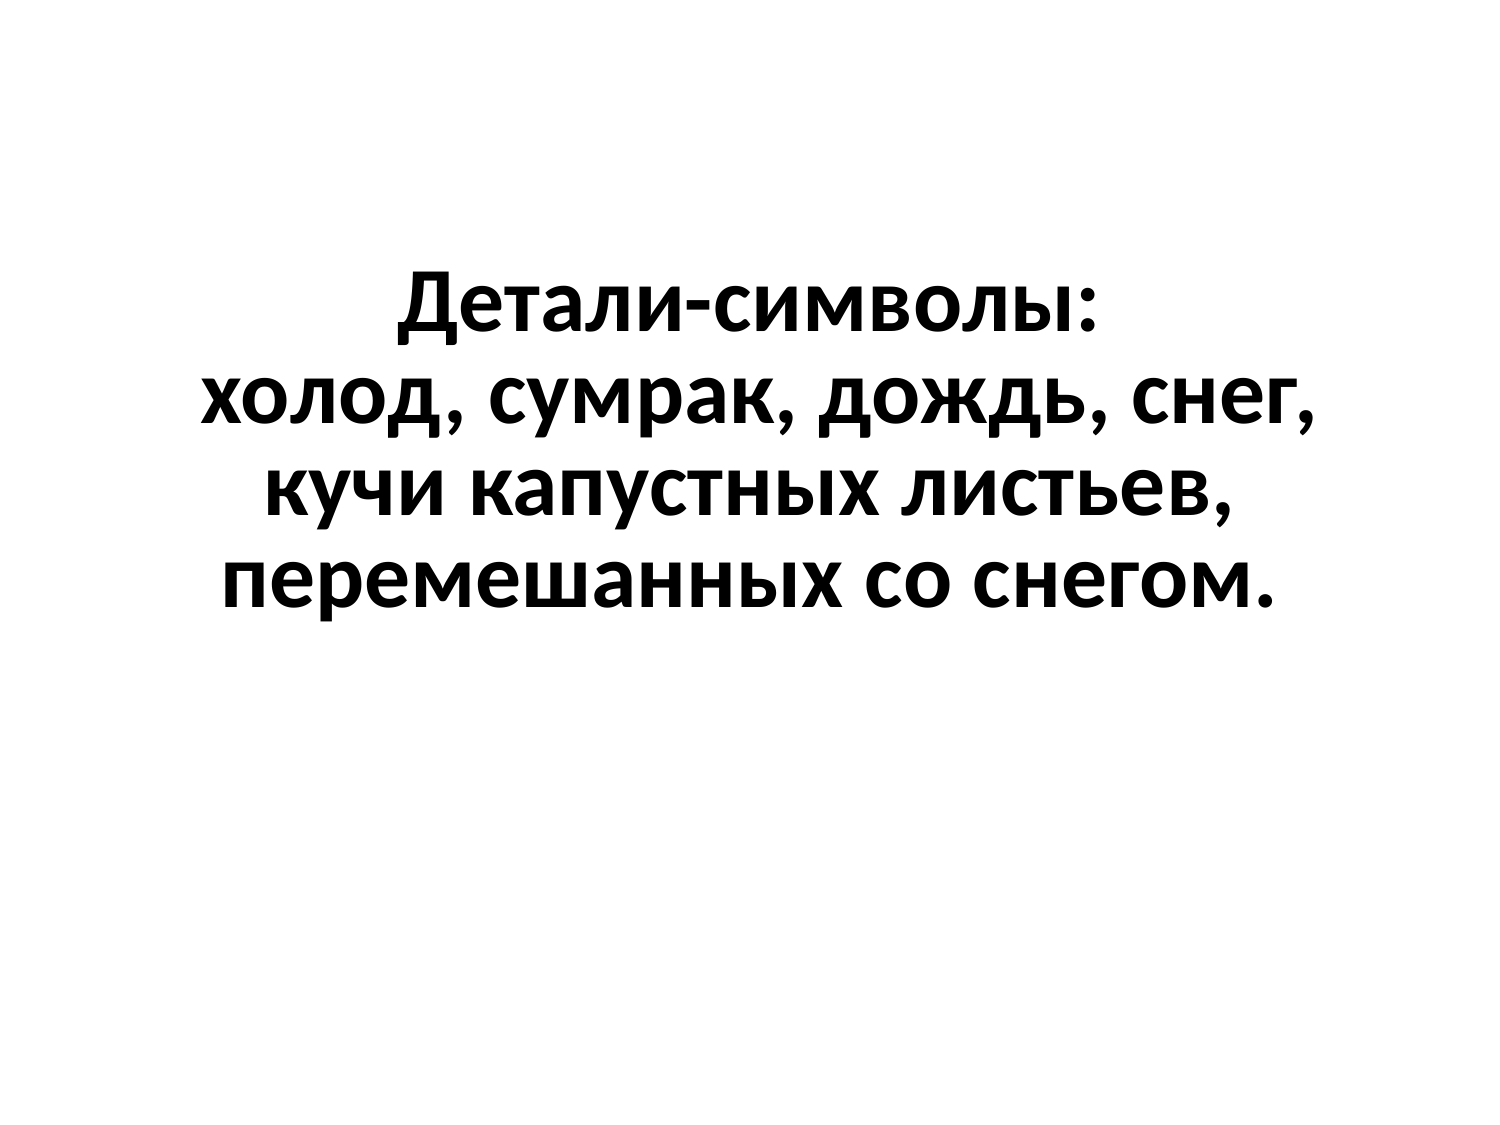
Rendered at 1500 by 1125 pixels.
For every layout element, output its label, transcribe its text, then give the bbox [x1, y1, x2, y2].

title Детали-символы: холод, сумрак, дождь, снег, кучи капустных листьев, перемешанных со снегом. [112, 0, 1388, 894]
